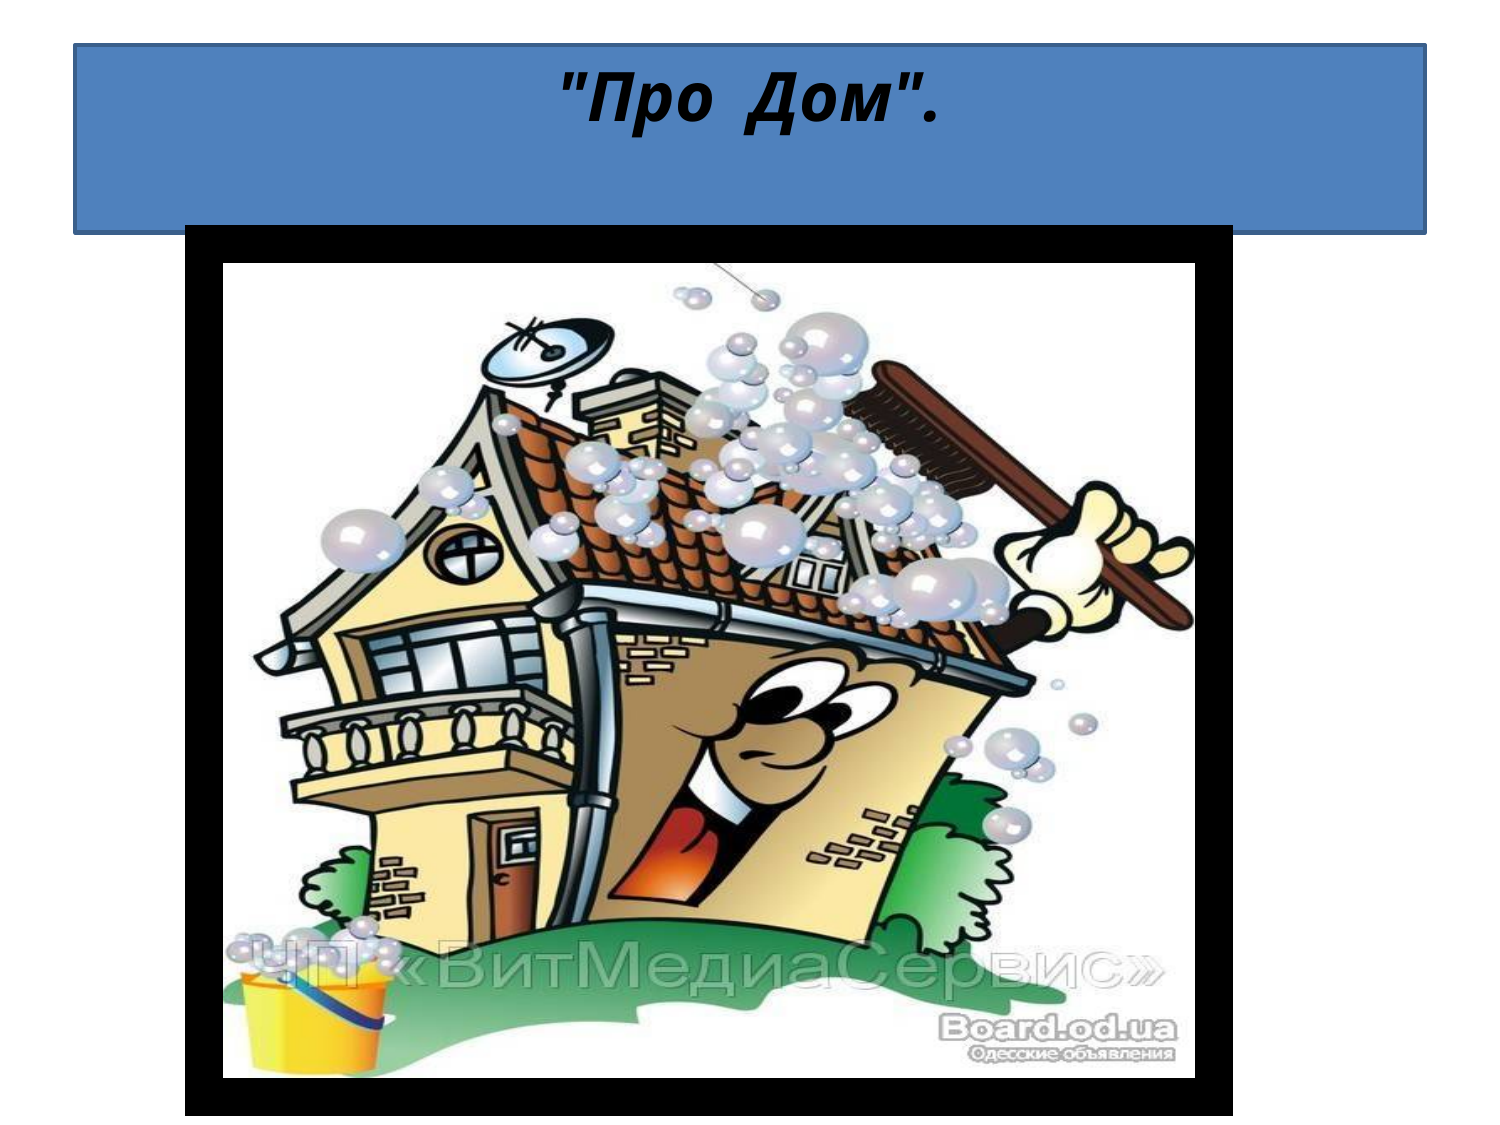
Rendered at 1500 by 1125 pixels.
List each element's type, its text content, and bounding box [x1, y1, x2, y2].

title "Про Дом". [73, 43, 1427, 235]
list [222, 262, 1196, 1079]
